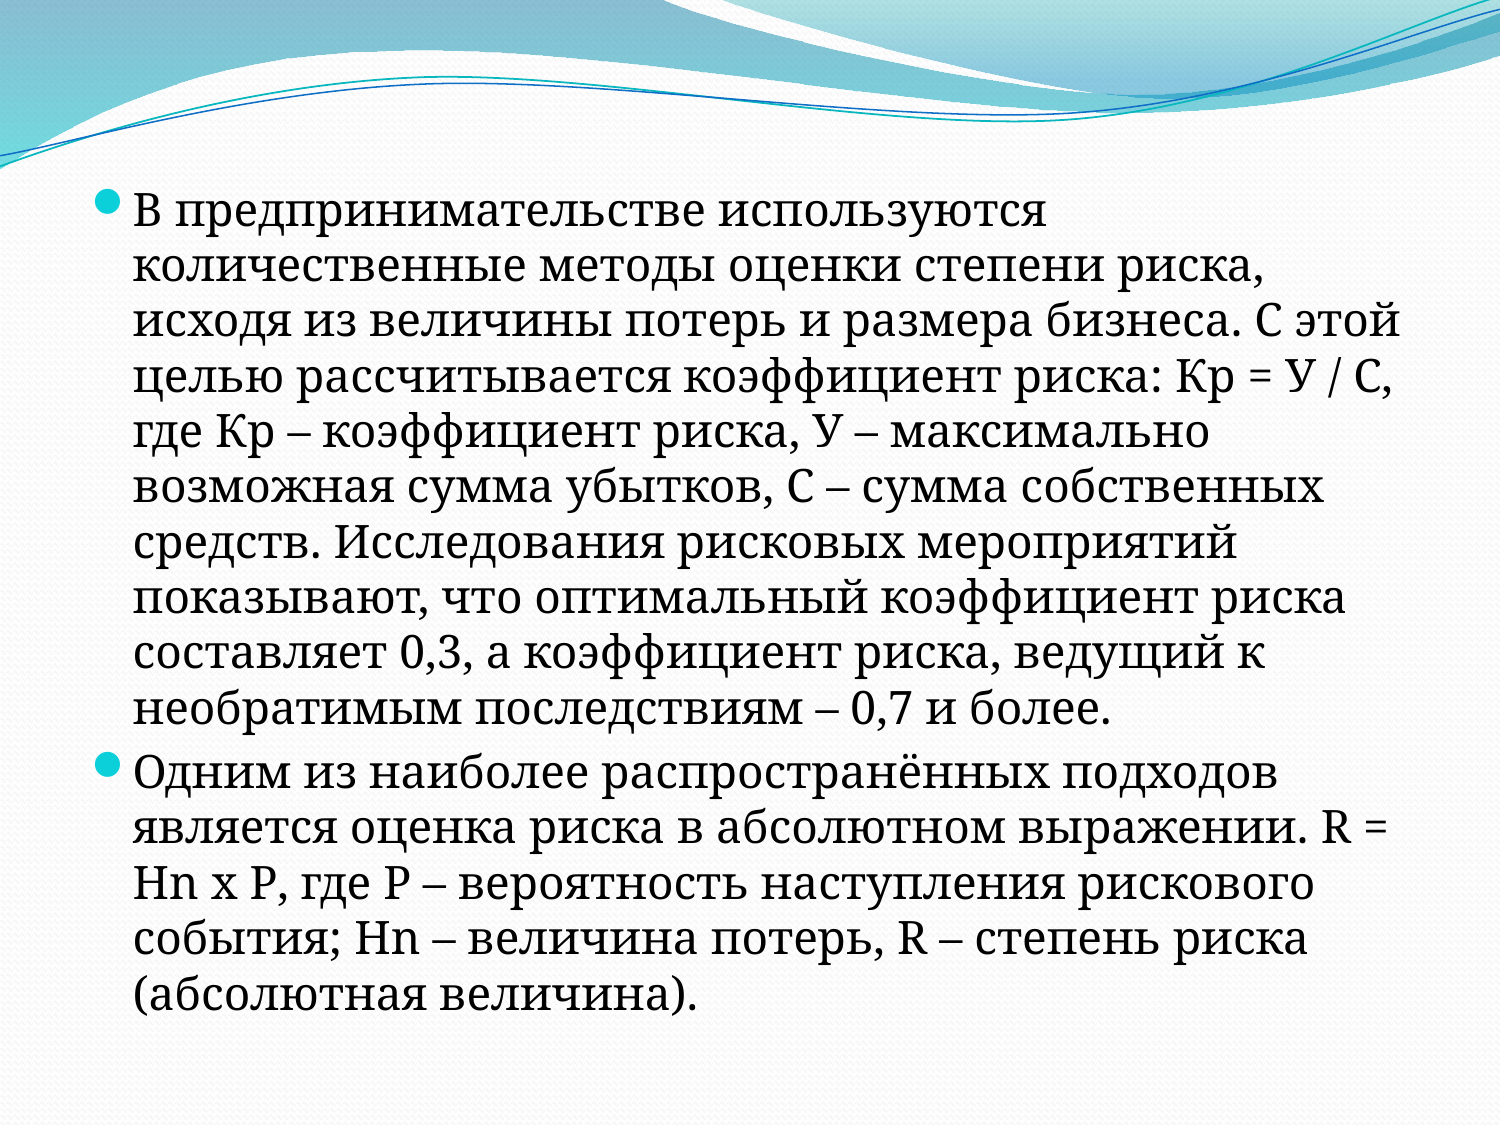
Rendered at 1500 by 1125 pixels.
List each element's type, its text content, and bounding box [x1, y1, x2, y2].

list В предпринимательстве используются количественные методы оценки степени риска, исходя из величины потерь и размера бизнеса. С этой целью рассчитывается коэффициент риска: Кр = У / С, где Кр – коэффициент риска, У – максимально возможная сумма убытков, С – сумма собственных средств. Исследования рисковых мероприятий показывают, что оптимальный коэффициент риска составляет 0,3, а коэффициент риска, ведущий к необратимым последствиям – 0,7 и более. Одним из наиболее распространённых подходов является оценка риска в абсолютном выражении. R = Hn х P, где P – вероятность наступления рискового события; Hn – величина потерь, R – степень риска (абсолютная величина). [76, 172, 1425, 1038]
